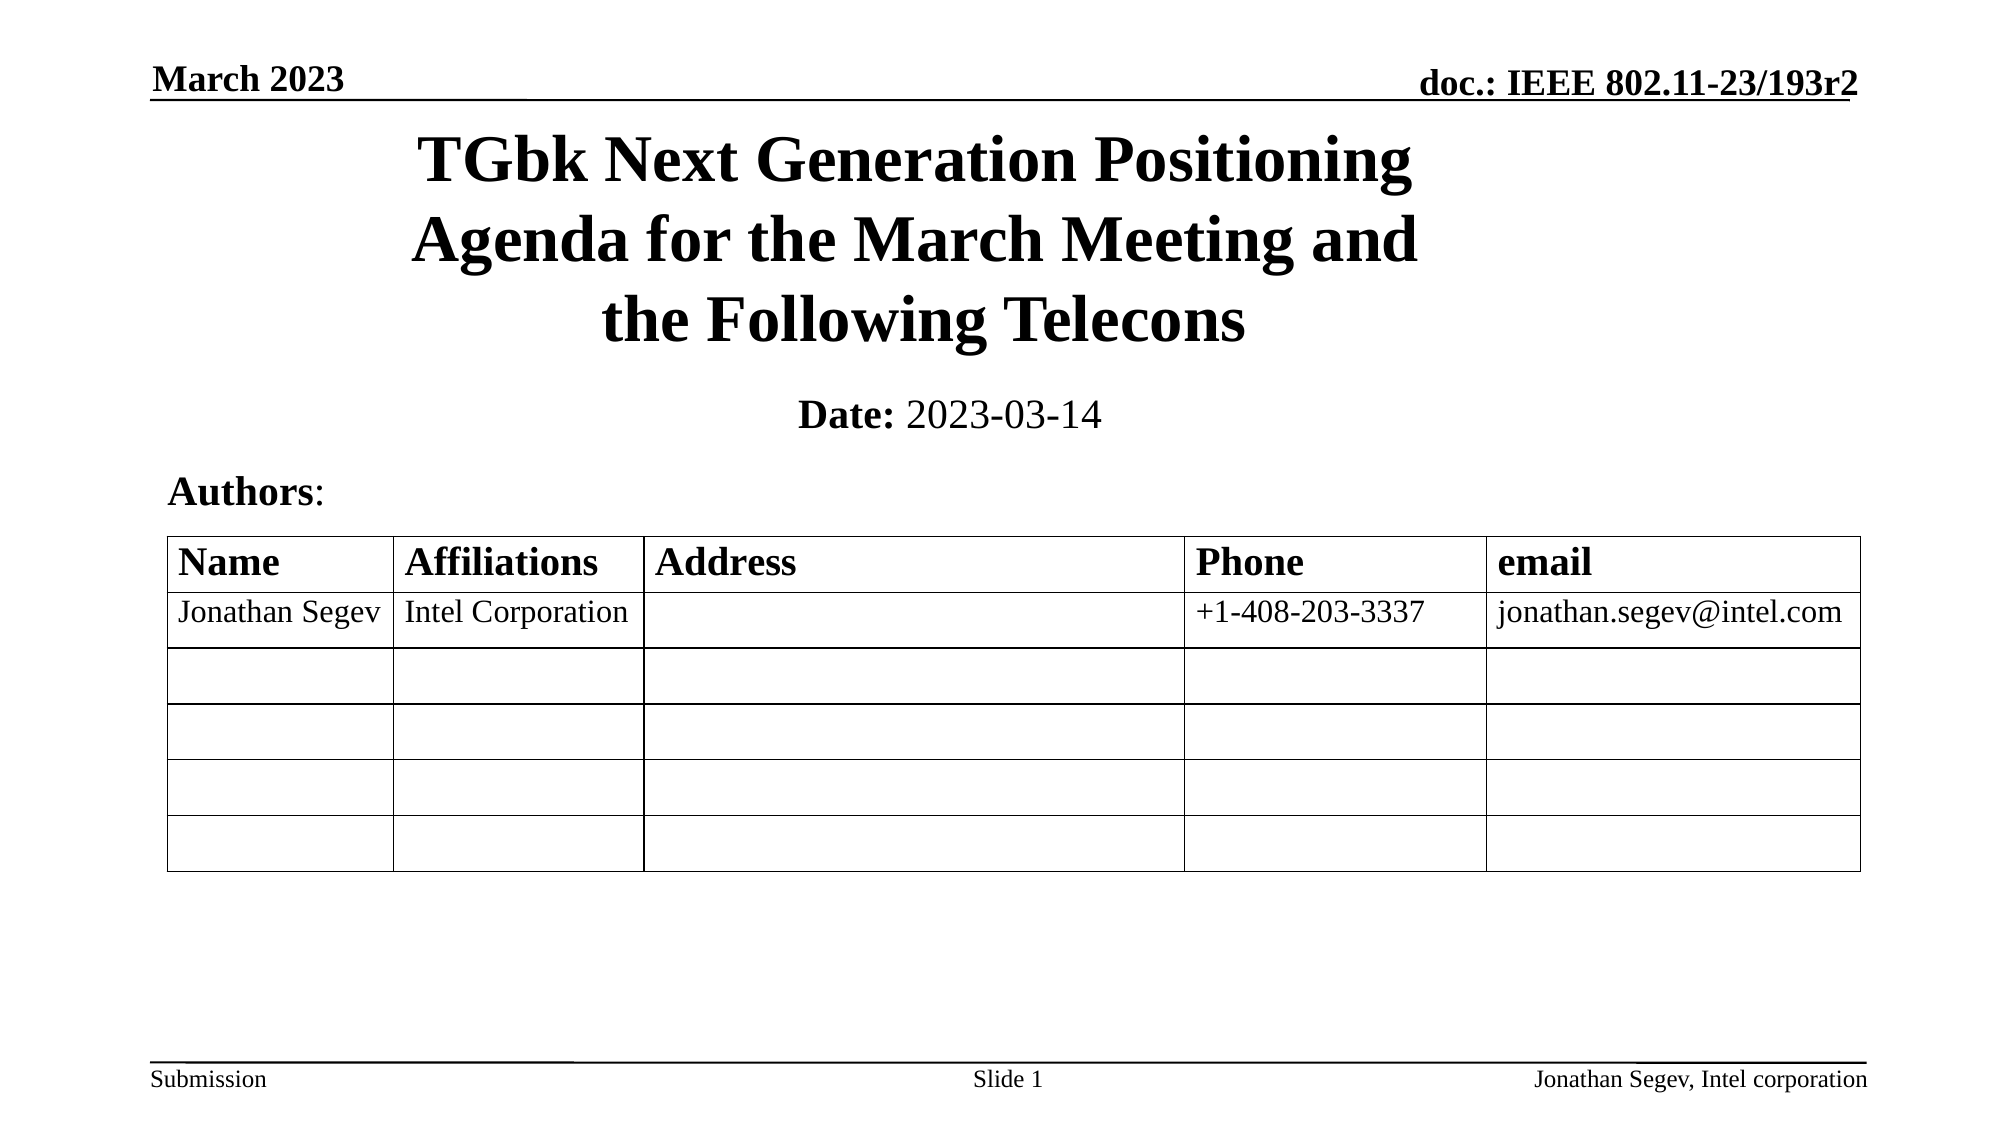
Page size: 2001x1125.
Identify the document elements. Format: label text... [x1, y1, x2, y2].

title TGbk Next Generation Positioning Agenda for the March Meeting and the Following Telecons [5, 113, 1844, 356]
subtitle Date: 2023-03-14 [250, 379, 1651, 443]
text_box Authors: [152, 456, 390, 519]
slide_number Slide 1 [950, 1061, 1067, 1123]
footer Jonathan Segev, Intel corporation [1171, 1061, 1869, 1093]
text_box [151, 535, 1883, 943]
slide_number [152, 54, 563, 100]
